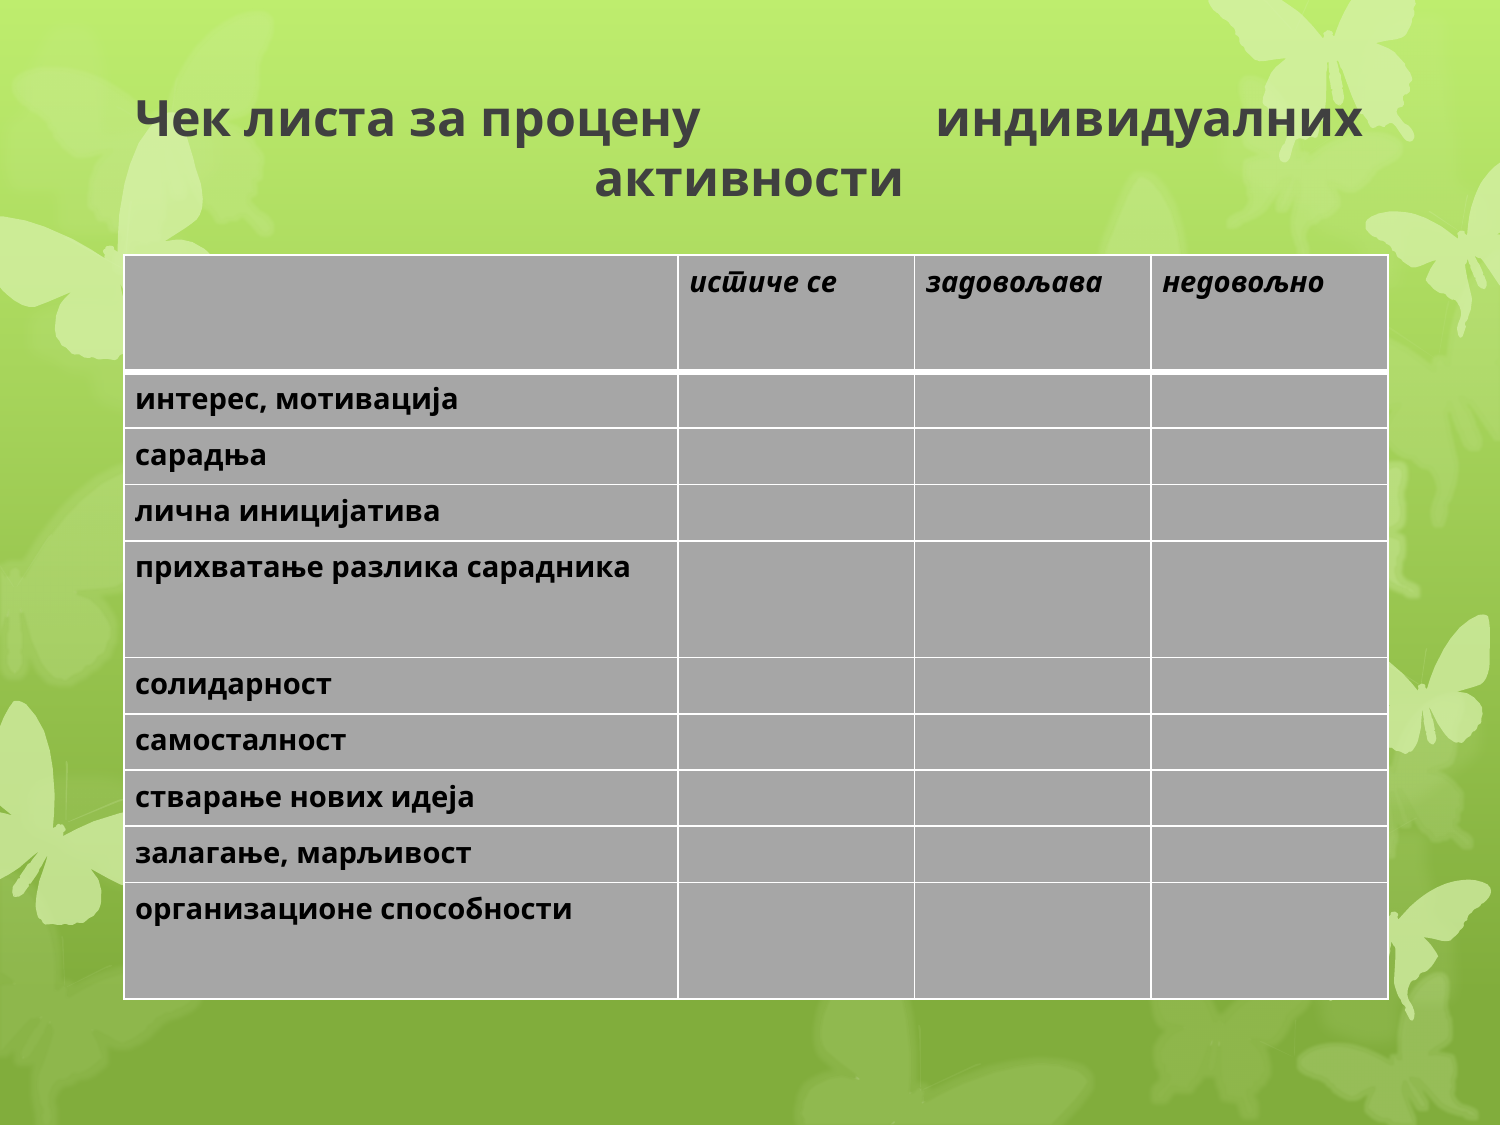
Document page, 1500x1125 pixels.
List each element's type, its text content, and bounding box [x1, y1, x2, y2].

table_cell [1152, 883, 1387, 998]
table_cell [915, 375, 1150, 427]
table_header [125, 256, 677, 369]
table_cell солидарност [125, 658, 677, 713]
table_cell [915, 485, 1150, 540]
table_cell [915, 429, 1150, 484]
table_cell [1152, 827, 1387, 882]
table_cell [679, 375, 914, 427]
table_cell [679, 771, 914, 825]
table_cell [679, 485, 914, 540]
table_cell интерес, мотивација [125, 375, 677, 427]
table_cell [679, 658, 914, 713]
table_cell [679, 429, 914, 484]
table_cell [679, 542, 914, 657]
table_cell стварање нових идеја [125, 771, 677, 825]
table_cell [1152, 715, 1387, 769]
table_cell [679, 715, 914, 769]
table_header истиче се [679, 256, 914, 369]
table_cell [915, 883, 1150, 998]
table_cell самосталност [125, 715, 677, 769]
table_cell [915, 715, 1150, 769]
table_cell [1152, 429, 1387, 484]
title Чек листа за процену индивидуалних активности [112, 90, 1400, 263]
table_cell [915, 771, 1150, 825]
table_cell [915, 542, 1150, 657]
table_cell [915, 658, 1150, 713]
table_cell [1152, 485, 1387, 540]
table_cell [1152, 771, 1387, 825]
table_cell [915, 827, 1150, 882]
table_header недовољно [1152, 256, 1387, 369]
table_cell [1152, 542, 1387, 657]
table_header задовољава [915, 256, 1150, 369]
table_cell [679, 883, 914, 998]
table_cell [1152, 658, 1387, 713]
table_cell [1152, 375, 1387, 427]
table_cell лична иницијатива [125, 485, 677, 540]
table_cell залагање, марљивост [125, 827, 677, 882]
table_cell [679, 827, 914, 882]
table_cell сарадња [125, 429, 677, 484]
table_cell организационе способности [125, 883, 677, 998]
table_cell прихватање разлика сарадника [125, 542, 677, 657]
